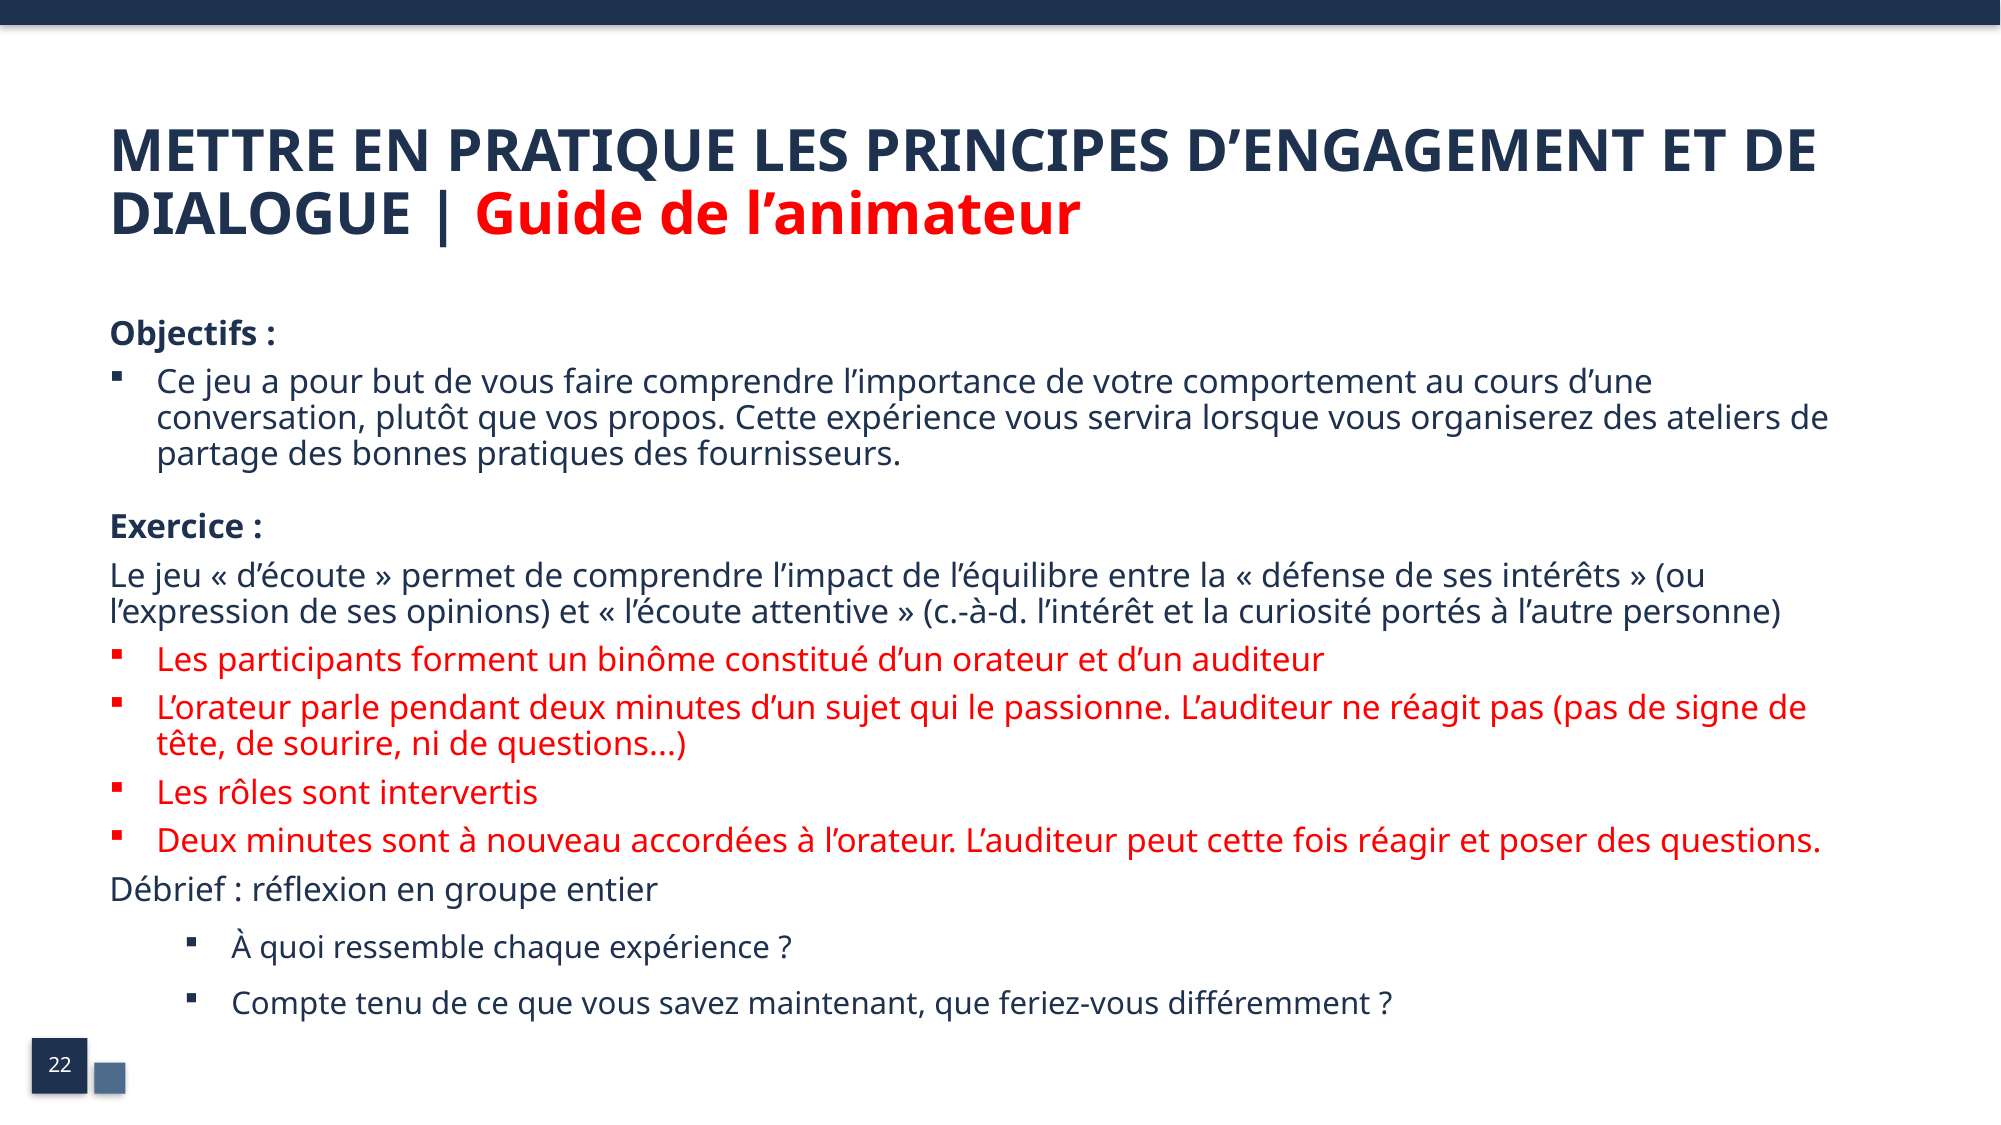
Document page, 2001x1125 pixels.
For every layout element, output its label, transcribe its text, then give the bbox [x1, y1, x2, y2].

title METTRE EN PRATIQUE LES PRINCIPES D’ENGAGEMENT ET DE DIALOGUE | Guide de l’animateur [94, 113, 1927, 213]
subtitle Objectifs : Ce jeu a pour but de vous faire comprendre l’importance de votre comportement au cours d’une conversation, plutôt que vos propos. Cette expérience vous servira lorsque vous organiserez des ateliers de partage des bonnes pratiques des fournisseurs. Exercice : Le jeu « d’écoute » permet de comprendre l’impact de l’équilibre entre la « défense de ses intérêts » (ou l’expression de ses opinions) et « l’écoute attentive » (c.-à-d. l’intérêt et la curiosité portés à l’autre personne) Les participants forment un binôme constitué d’un orateur et d’un auditeur L’orateur parle pendant deux minutes d’un sujet qui le passionne. L’auditeur ne réagit pas (pas de signe de tête, de sourire, ni de questions...) Les rôles sont intervertis Deux minutes sont à nouveau accordées à l’orateur. L’auditeur peut cette fois réagir et poser des questions. Débrief : réflexion en groupe entier À quoi ressemble chaque expérience ? Compte tenu de ce que vous savez maintenant, que feriez-vous différemment ? [94, 226, 1859, 1013]
slide_number 22 [10, 1048, 110, 1084]
